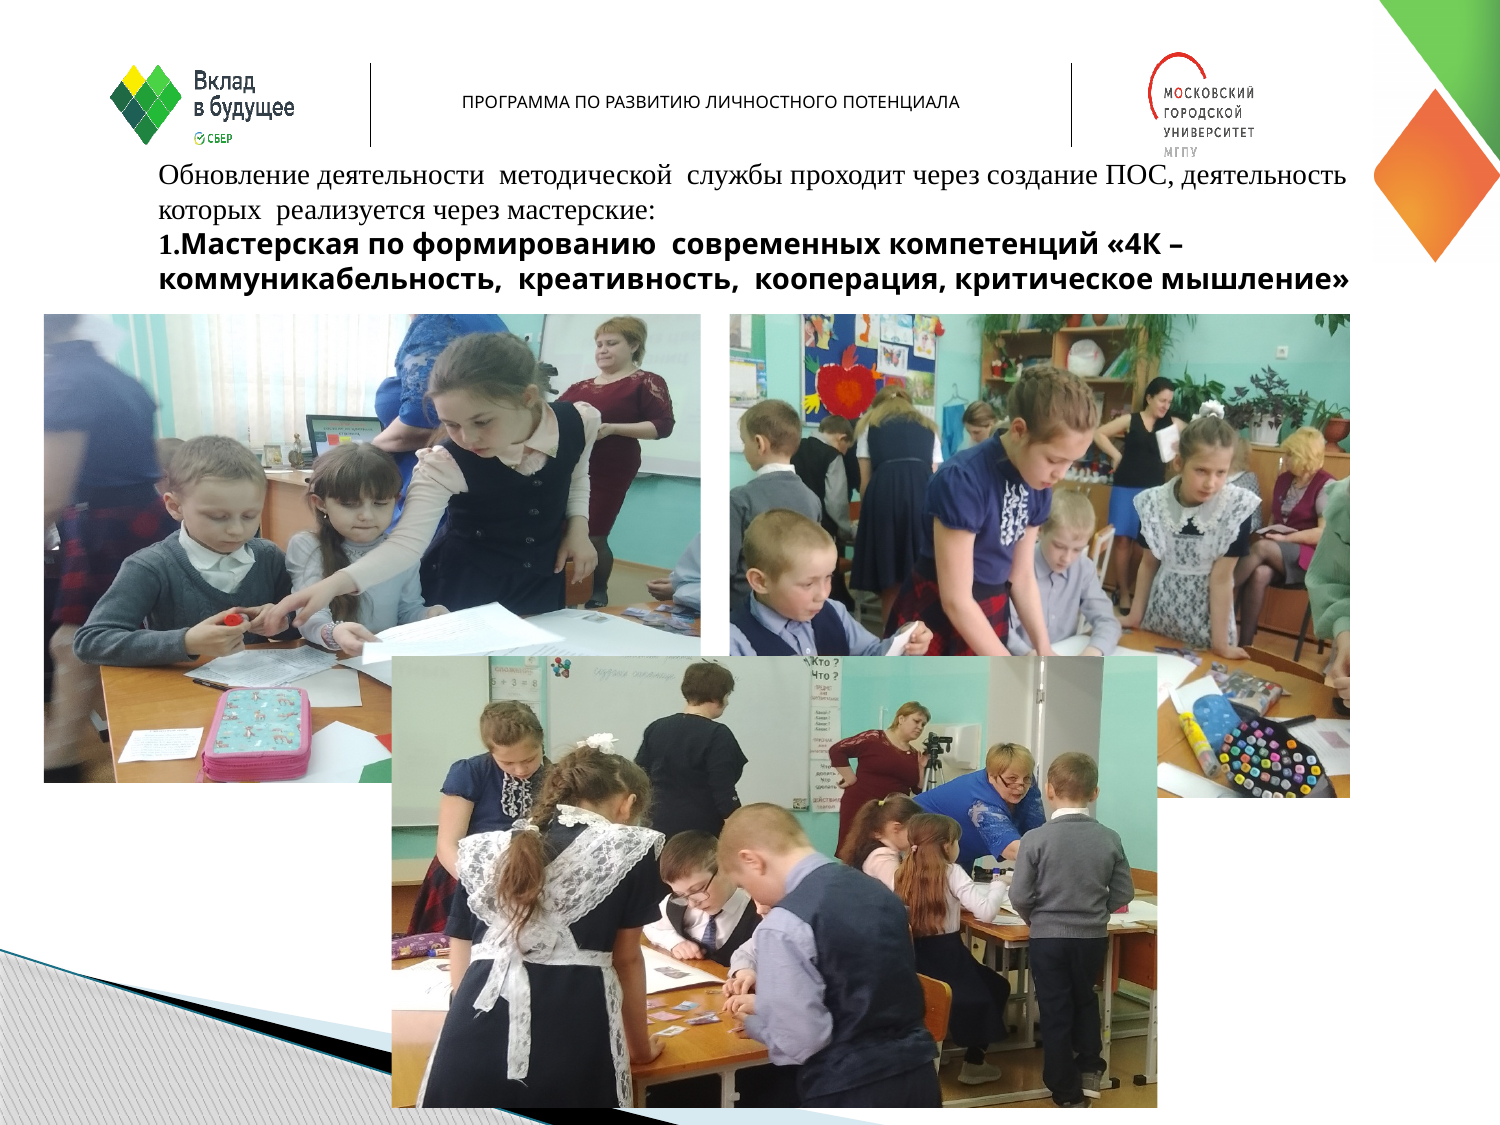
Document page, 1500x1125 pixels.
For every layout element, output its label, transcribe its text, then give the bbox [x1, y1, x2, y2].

picture [43, 314, 1351, 1109]
text_box Обновление деятельности методической службы проходит через создание ПОС, деятельность которых реализуется через мастерские: 1.Мастерская по формированию современных компетенций «4К – коммуникабельность, креативность, кооперация, критическое мышление» [143, 147, 1406, 303]
picture [1148, 52, 1254, 147]
picture [1373, 0, 1500, 264]
picture [110, 65, 294, 145]
